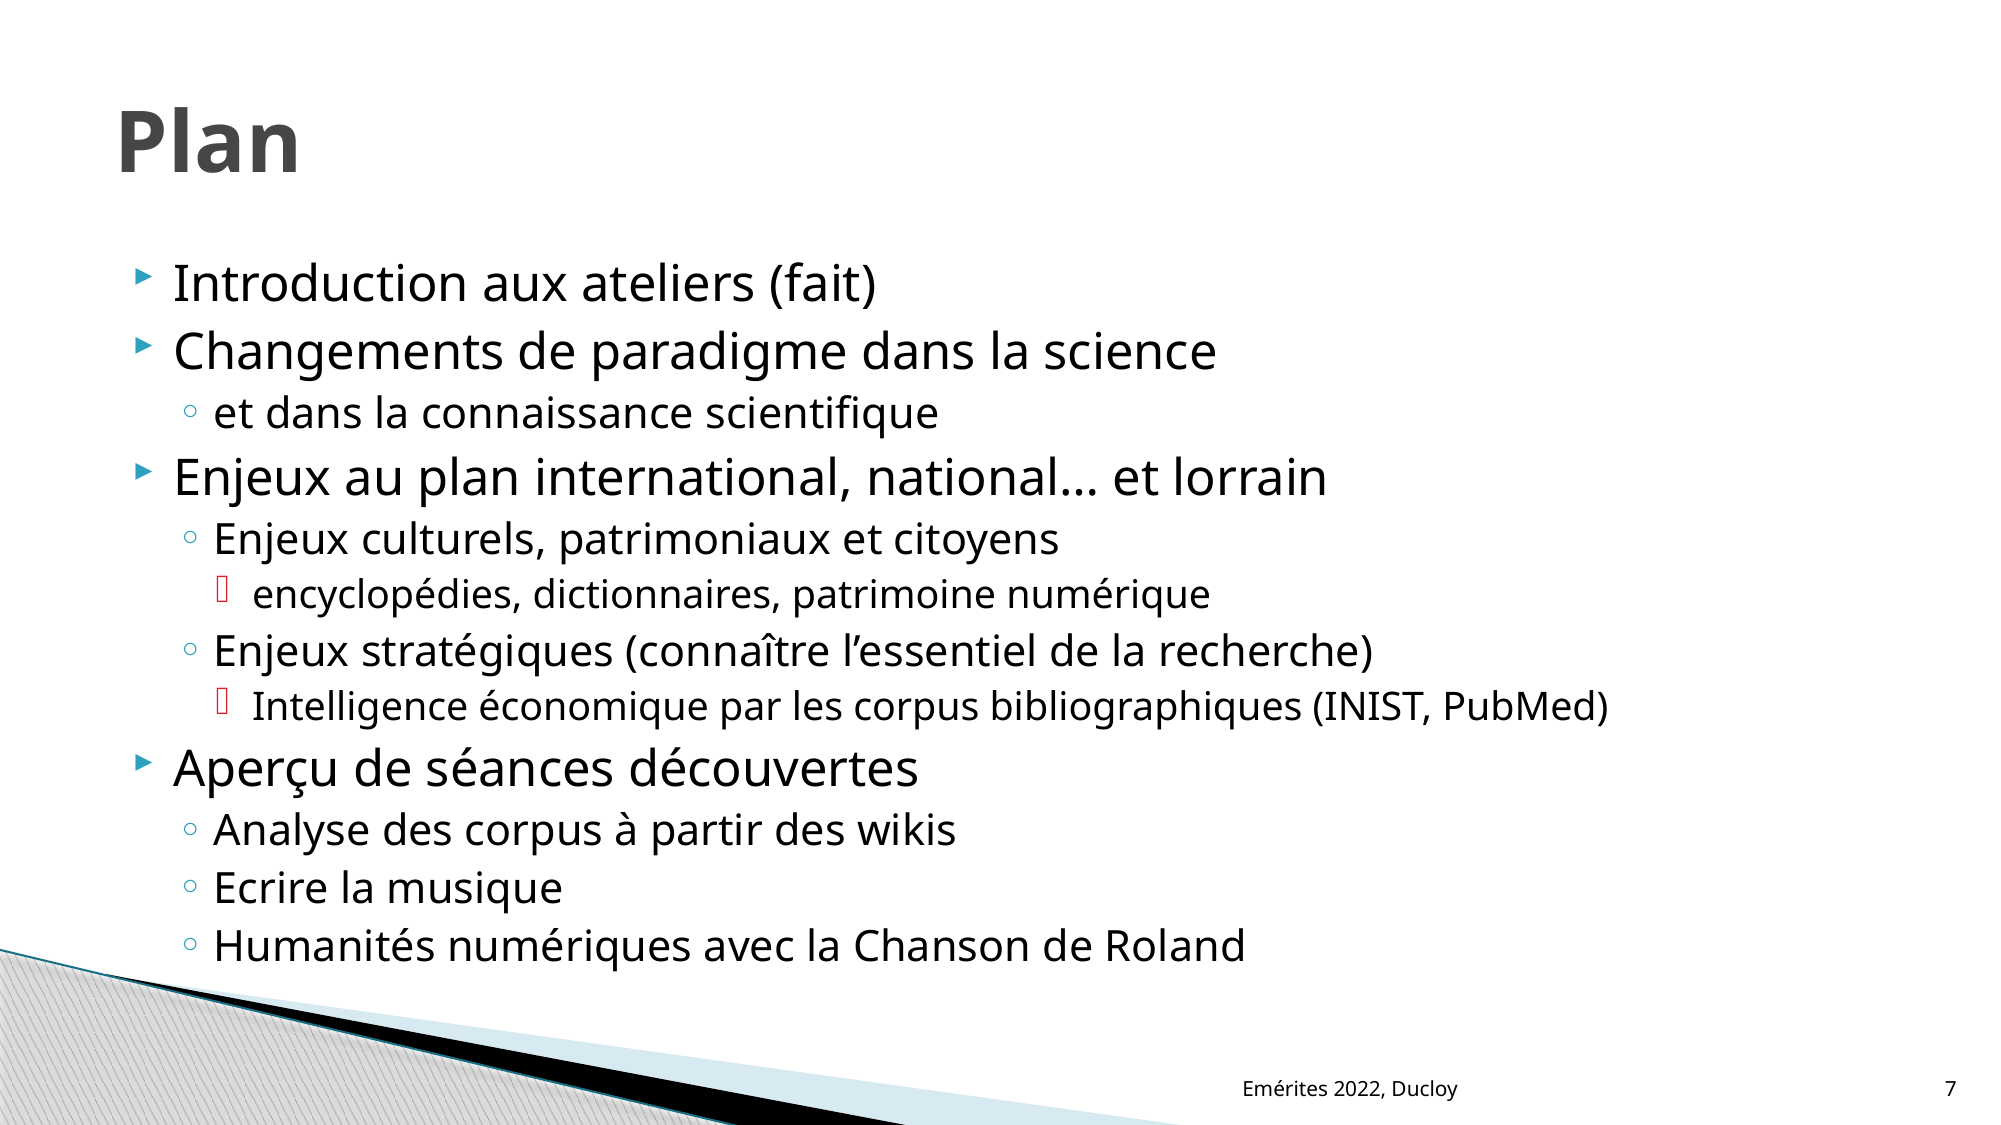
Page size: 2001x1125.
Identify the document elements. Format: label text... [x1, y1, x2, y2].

list Introduction aux ateliers (fait) Changements de paradigme dans la science et dans la connaissance scientifique Enjeux au plan international, national… et lorrain Enjeux culturels, patrimoniaux et citoyens encyclopédies, dictionnaires, patrimoine numérique Enjeux stratégiques (connaître l’essentiel de la recherche) Intelligence économique par les corpus bibliographiques (INIST, PubMed) Aperçu de séances découvertes Analyse des corpus à partir des wikis Ecrire la musique Humanités numériques avec la Chanson de Roland [99, 242, 1900, 986]
footer Emérites 2022, Ducloy [957, 1051, 1473, 1112]
title Plan [99, 45, 1900, 233]
slide_number 7 [1891, 1051, 1972, 1112]
